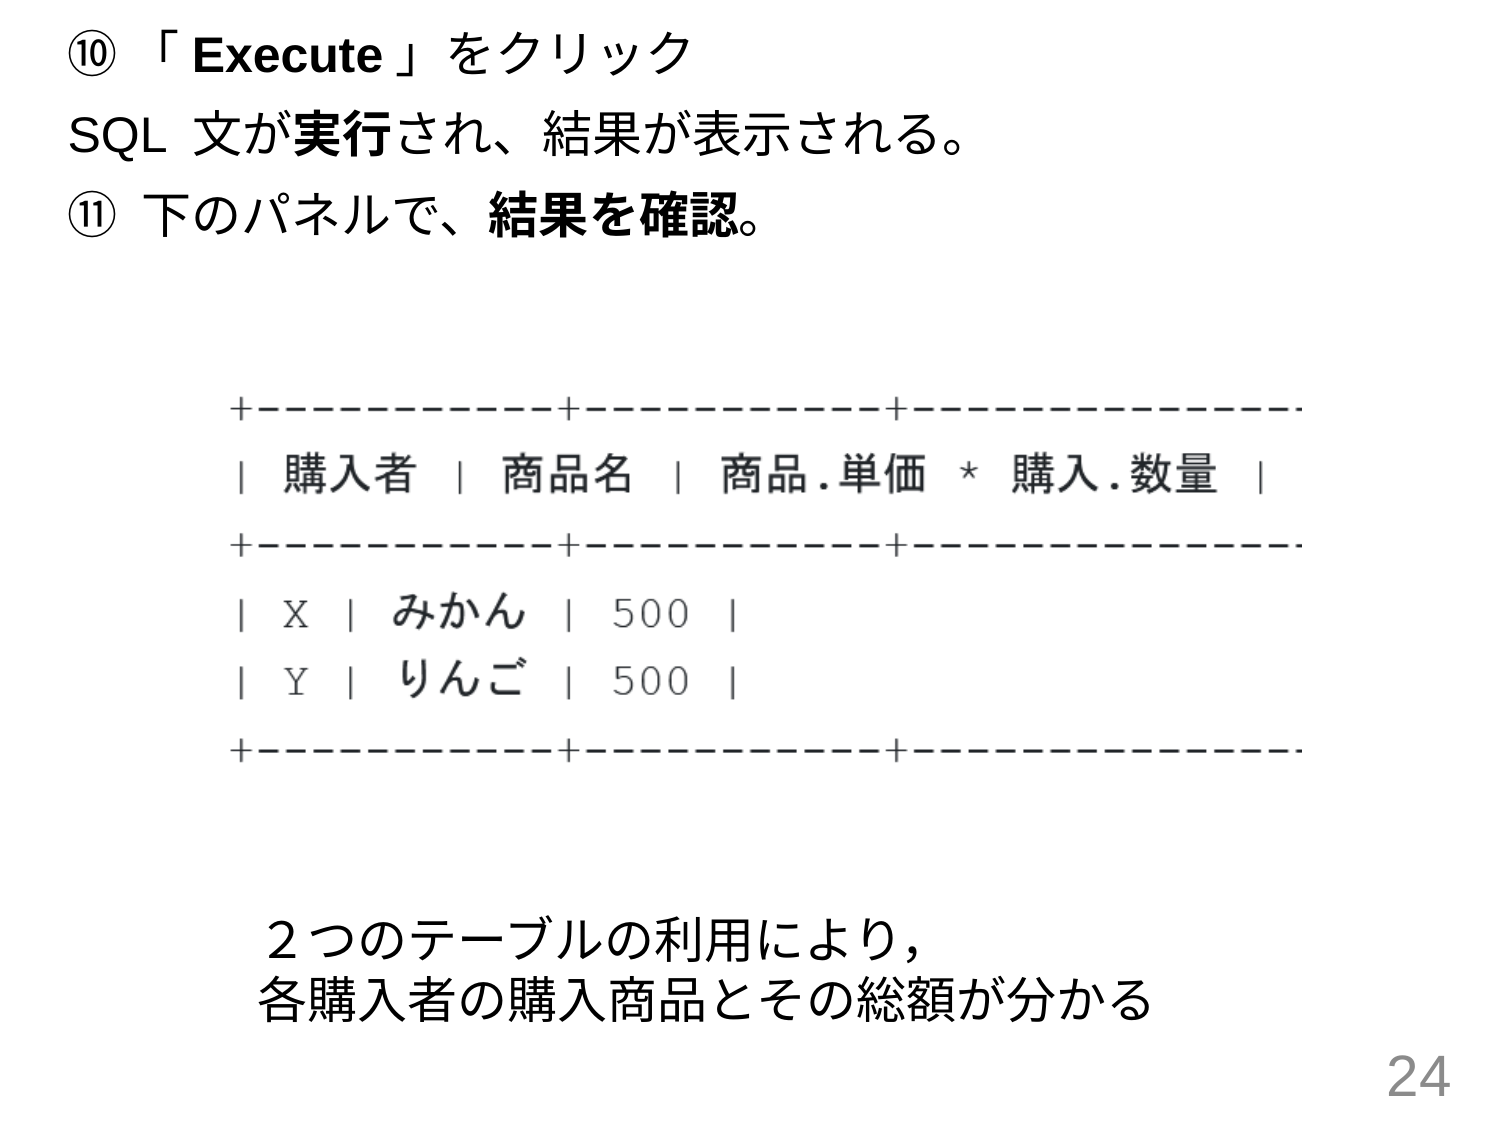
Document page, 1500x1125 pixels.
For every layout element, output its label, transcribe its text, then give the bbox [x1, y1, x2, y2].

picture [198, 336, 1302, 789]
text_box ２つのテーブルの利用により， 各購入者の購入商品とその総額が分かる [242, 901, 1172, 1036]
list ⑩「Execute」をクリック SQL 文が実行され、結果が表示される。 ⑪ 下のパネルで、結果を確認。 [52, 14, 1441, 1030]
slide_number 24 [1129, 1042, 1467, 1103]
